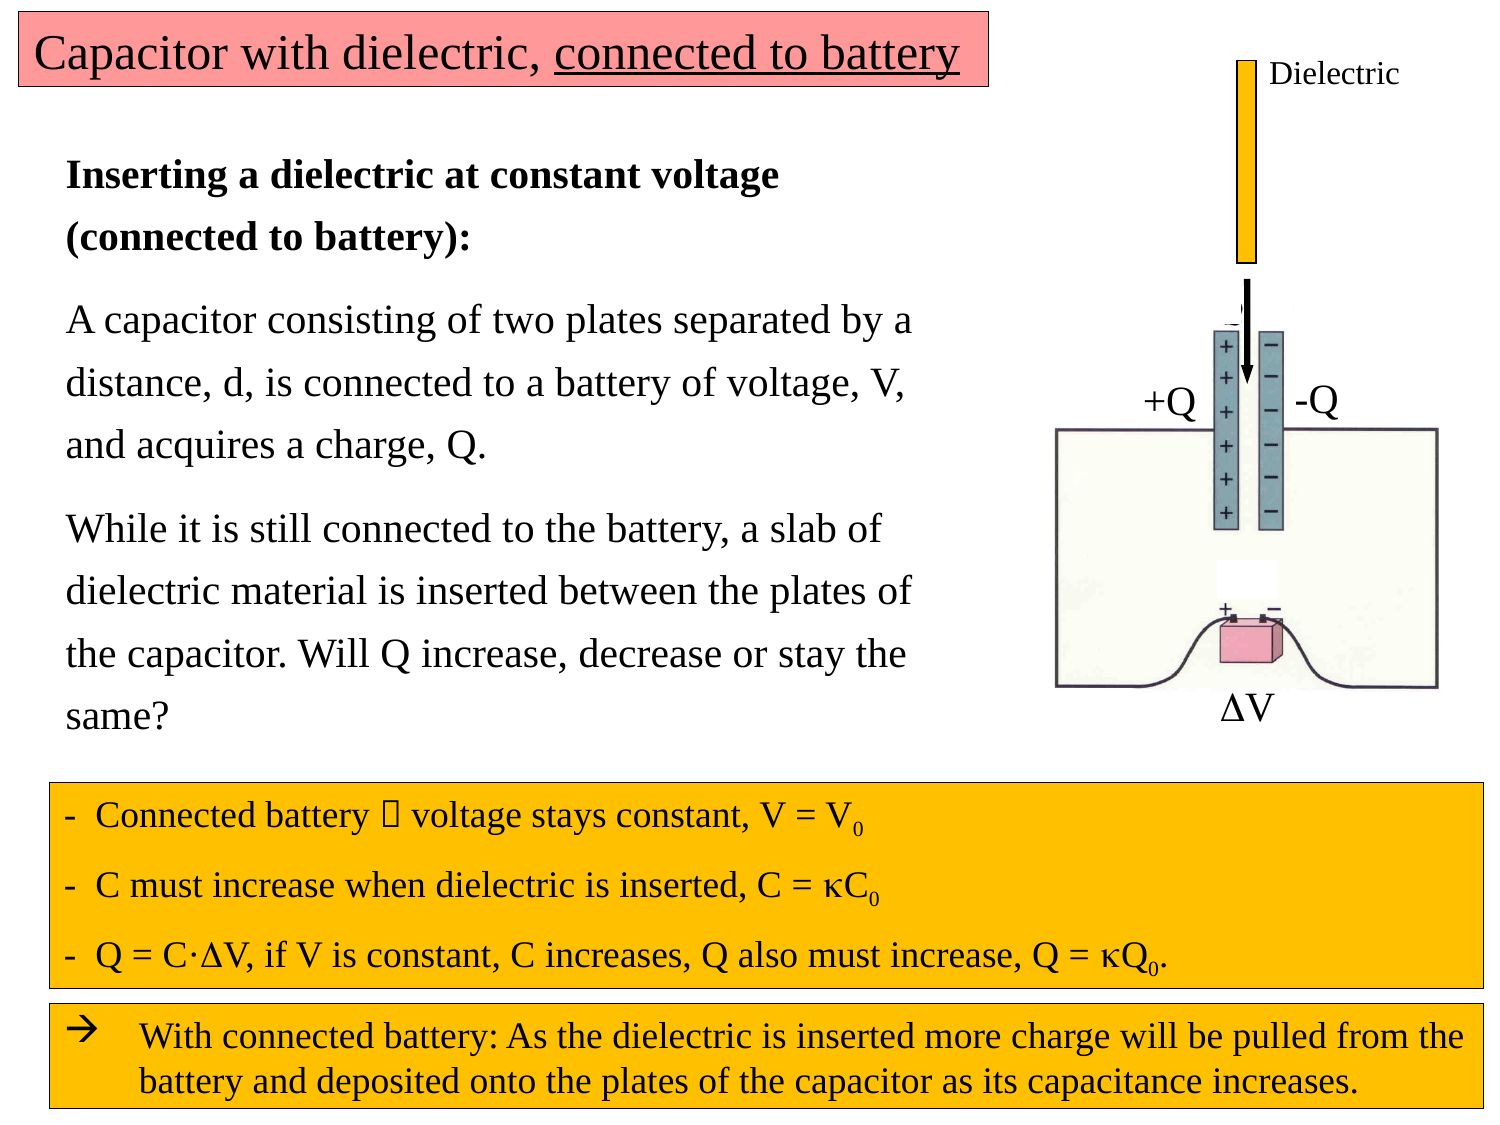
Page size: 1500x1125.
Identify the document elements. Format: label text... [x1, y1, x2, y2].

text_box Inserting a dielectric at constant voltage (connected to battery): A capacitor consisting of two plates separated by a distance, d, is connected to a battery of voltage, V, and acquires a charge, Q. While it is still connected to the battery, a slab of dielectric material is inserted between the plates of the capacitor. Will Q increase, decrease or stay the same? [50, 126, 934, 746]
text_box With connected battery: As the dielectric is inserted more charge will be pulled from the battery and deposited onto the plates of the capacitor as its capacitance increases. [49, 1003, 1484, 1109]
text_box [1051, 43, 1442, 739]
text_box - Connected battery  voltage stays constant, V = V0 - C must increase when dielectric is inserted, C = kC0 - Q = C·DV, if V is constant, C increases, Q also must increase, Q = kQ0. [49, 782, 1484, 989]
text_box Capacitor with dielectric, connected to battery [18, 11, 989, 87]
